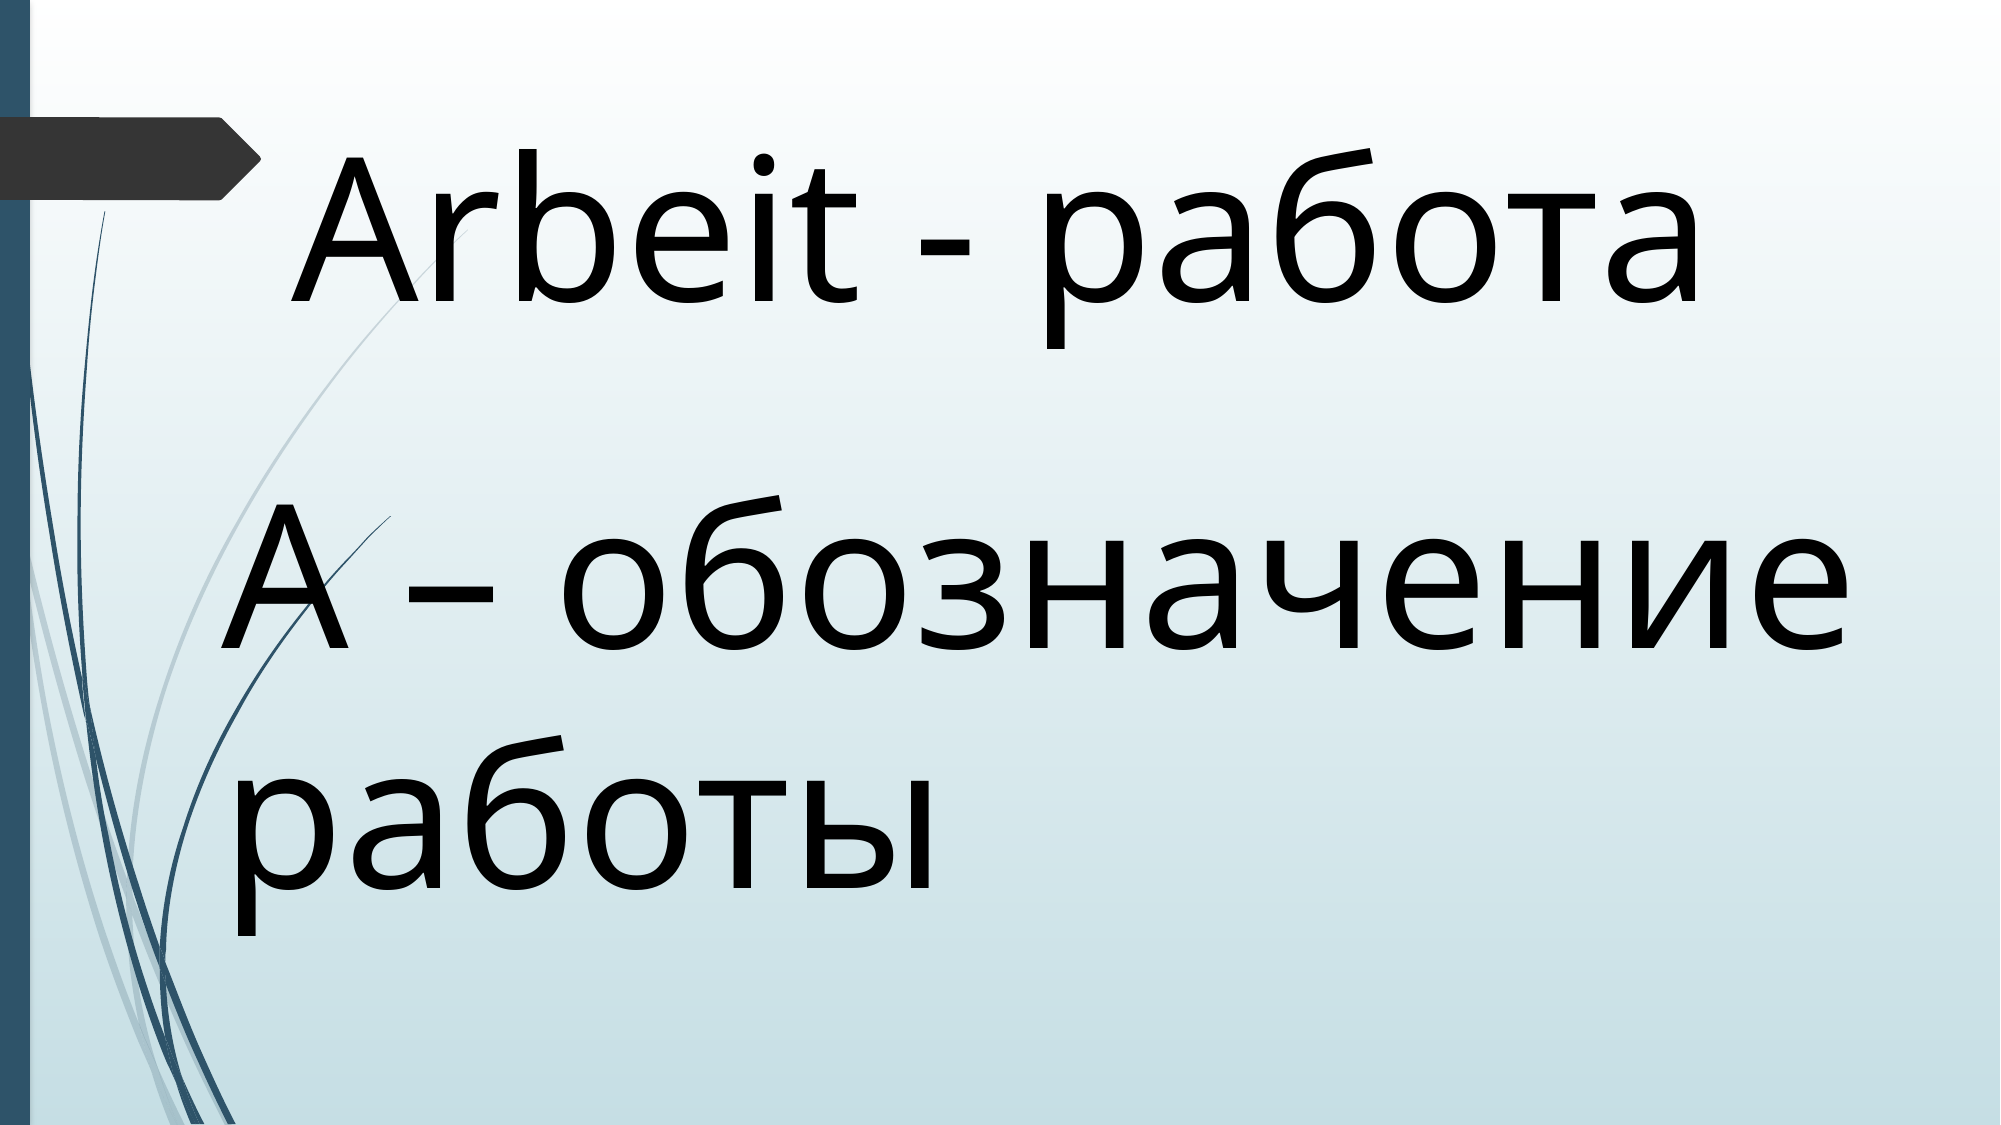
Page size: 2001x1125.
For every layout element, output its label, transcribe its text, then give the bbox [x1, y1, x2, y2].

text_box А – обозначение работы [206, 441, 1924, 937]
list Arbeit - работа [276, 93, 1740, 428]
